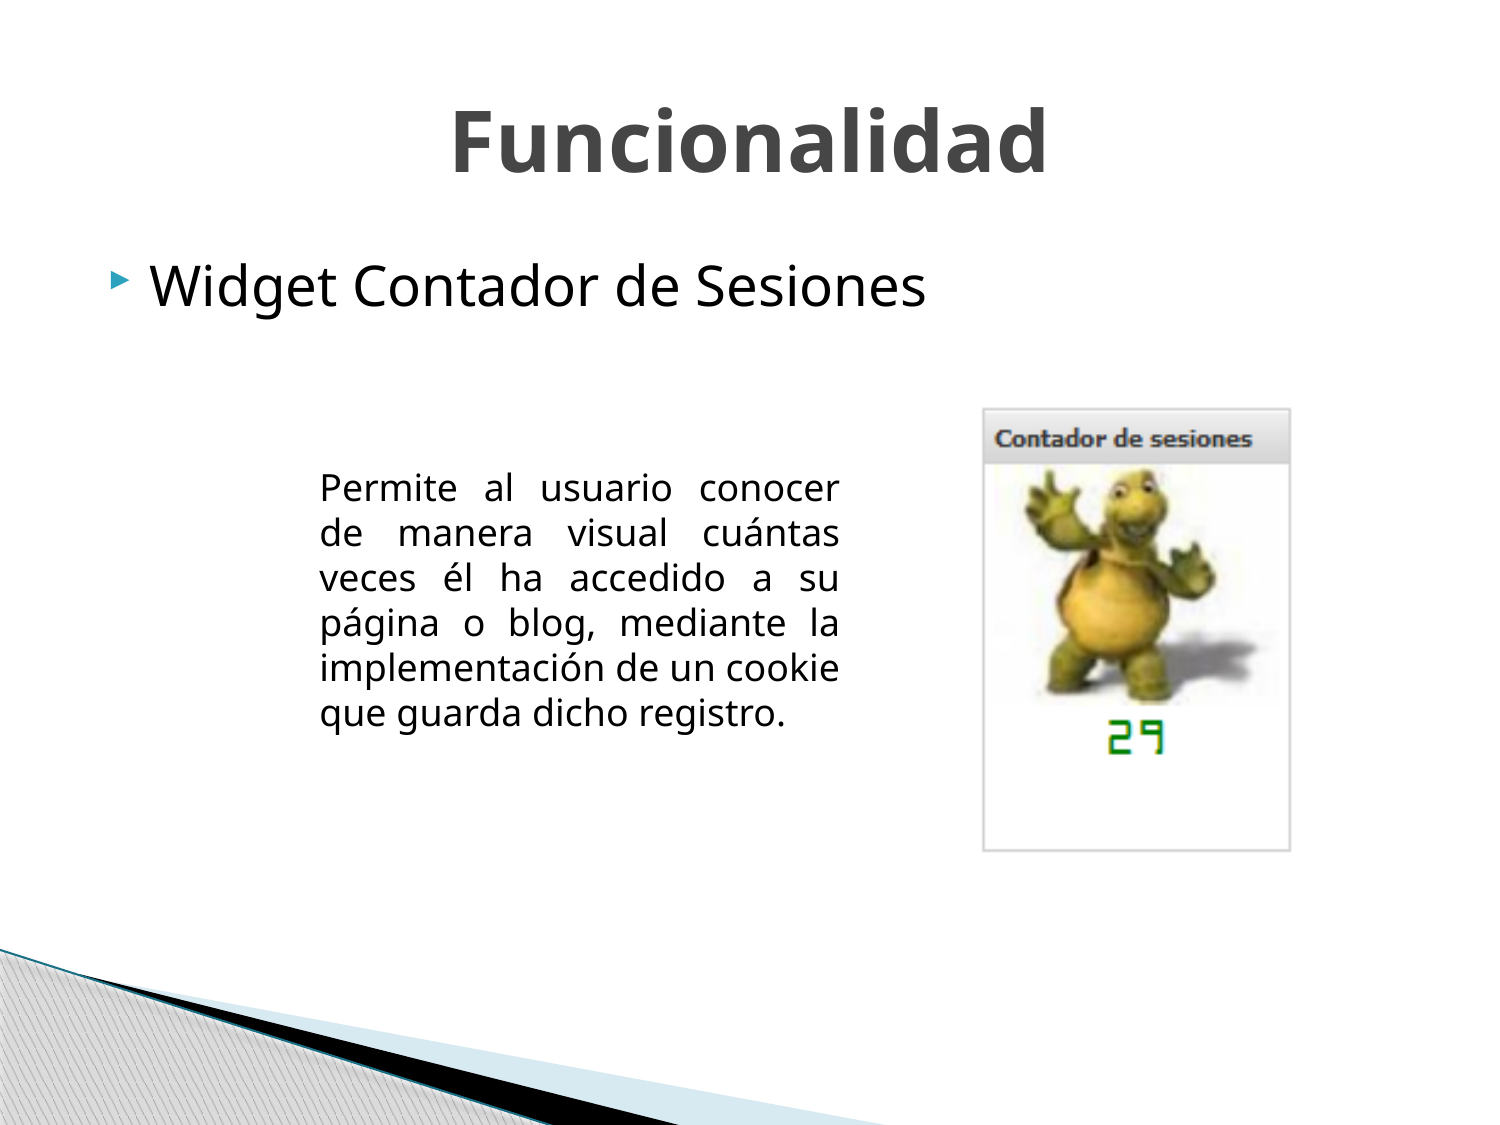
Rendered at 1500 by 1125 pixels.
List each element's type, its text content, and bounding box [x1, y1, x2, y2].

list Widget Contador de Sesiones [75, 243, 1425, 986]
picture [948, 386, 1313, 868]
text_box Permite al usuario conocer de manera visual cuántas veces él ha accedido a su página o blog, mediante la implementación de un cookie que guarda dicho registro. [304, 456, 856, 742]
title Funcionalidad [75, 45, 1425, 233]
